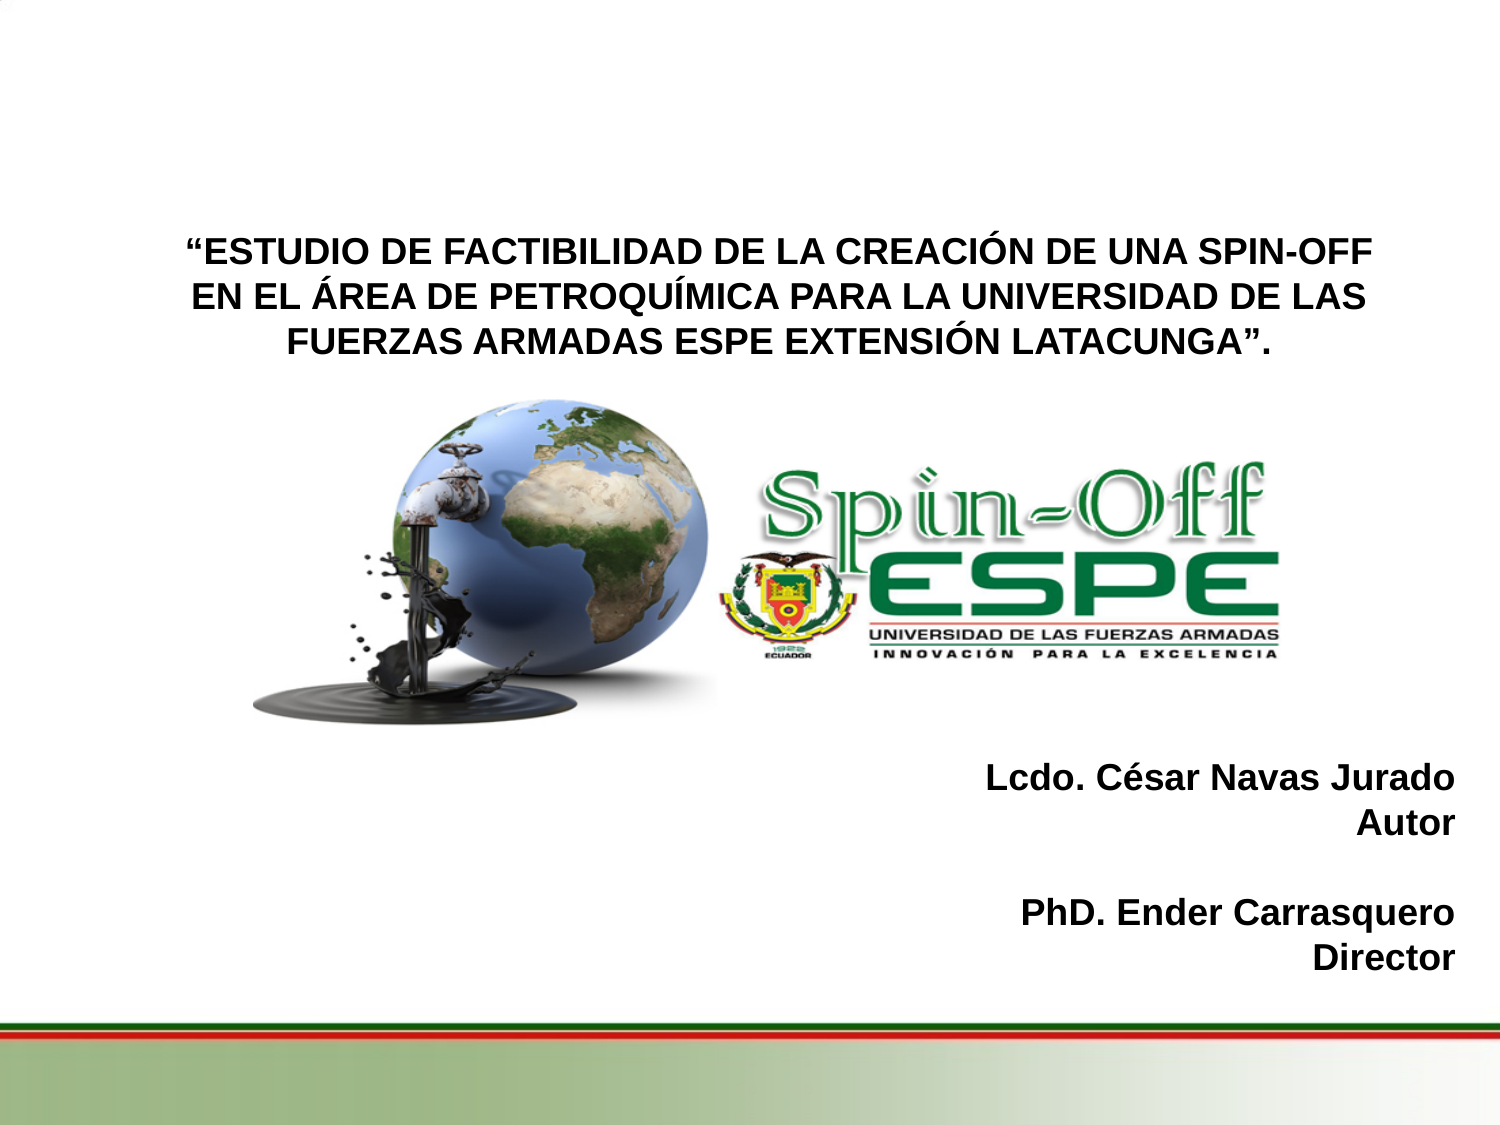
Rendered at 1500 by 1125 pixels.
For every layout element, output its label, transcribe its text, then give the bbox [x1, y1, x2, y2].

picture [0, 0, 1500, 1125]
text_box Lcdo. César Navas Jurado Autor PhD. Ender Carrasquero Director [911, 745, 1471, 986]
text_box “ESTUDIO DE FACTIBILIDAD DE LA CREACIÓN DE UNA SPIN-OFF EN EL ÁREA DE PETROQUÍMICA PARA LA UNIVERSIDAD DE LAS FUERZAS ARMADAS ESPE EXTENSIÓN LATACUNGA”. [147, 219, 1412, 370]
